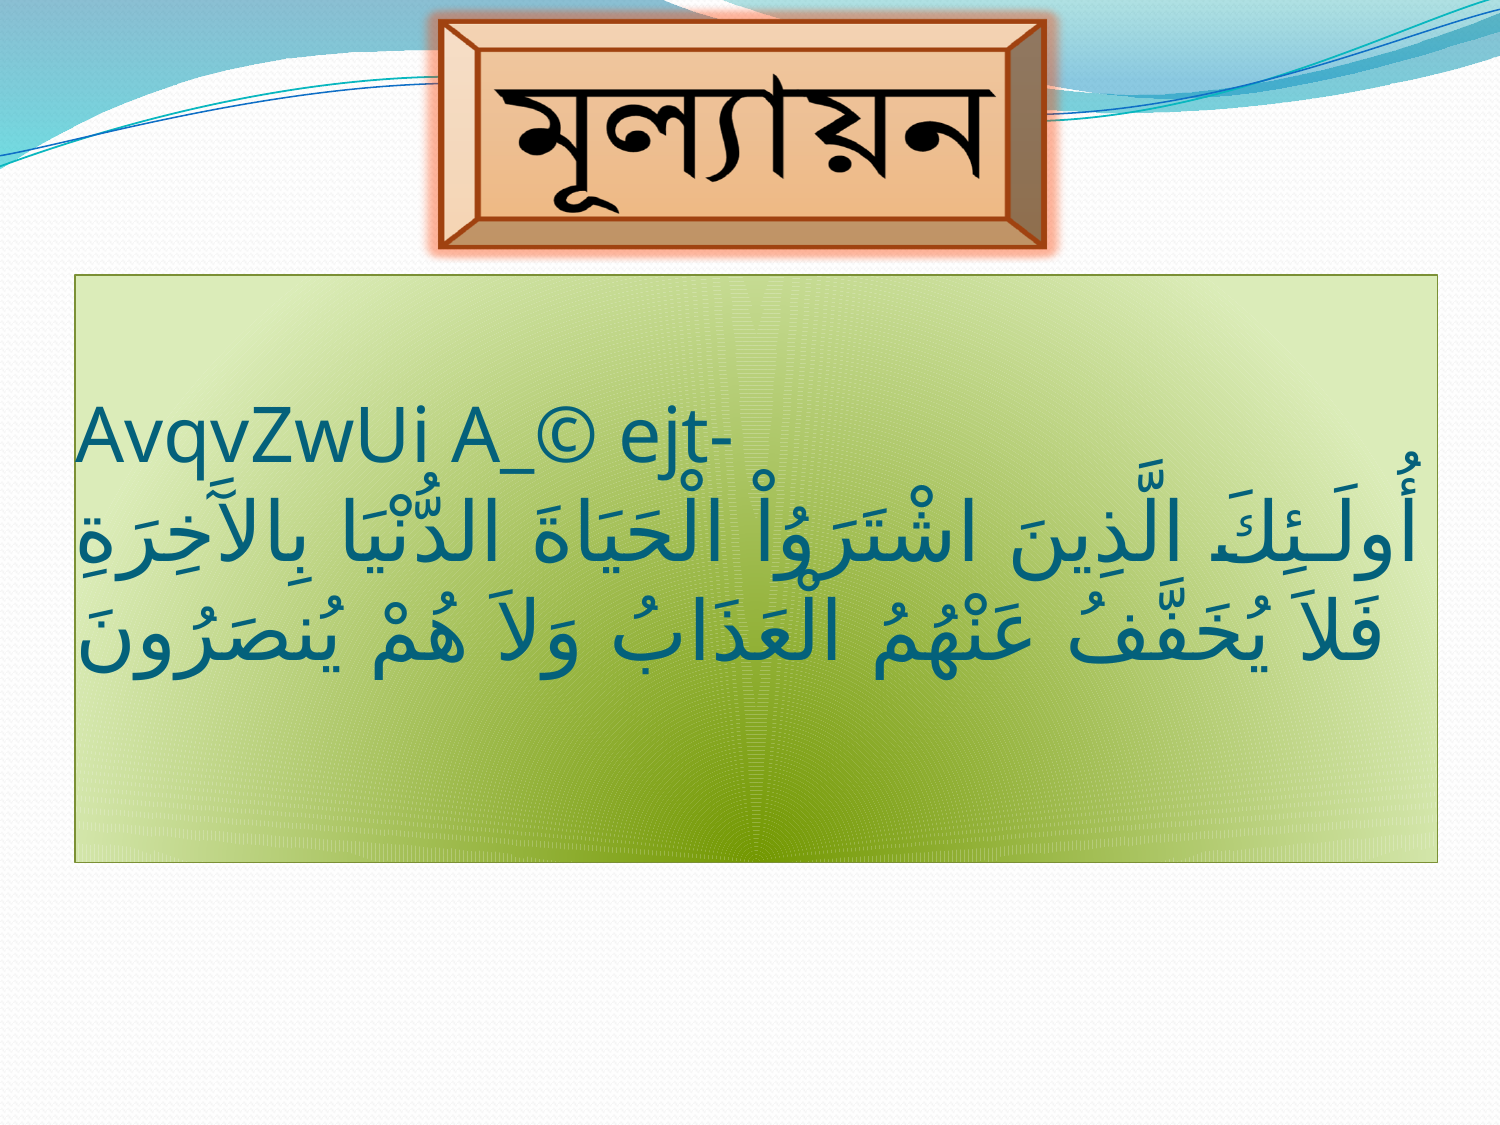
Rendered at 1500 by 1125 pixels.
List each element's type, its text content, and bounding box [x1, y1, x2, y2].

title AvqvZwUi A_© ejt- أُولَـئِكَ الَّذِينَ اشْتَرَوُاْ الْحَيَاةَ الدُّنْيَا بِالآَخِرَةِ فَلاَ يُخَفَّفُ عَنْهُمُ الْعَذَابُ وَلاَ هُمْ يُنصَرُونَ [74, 274, 1438, 863]
picture [412, 0, 1072, 263]
